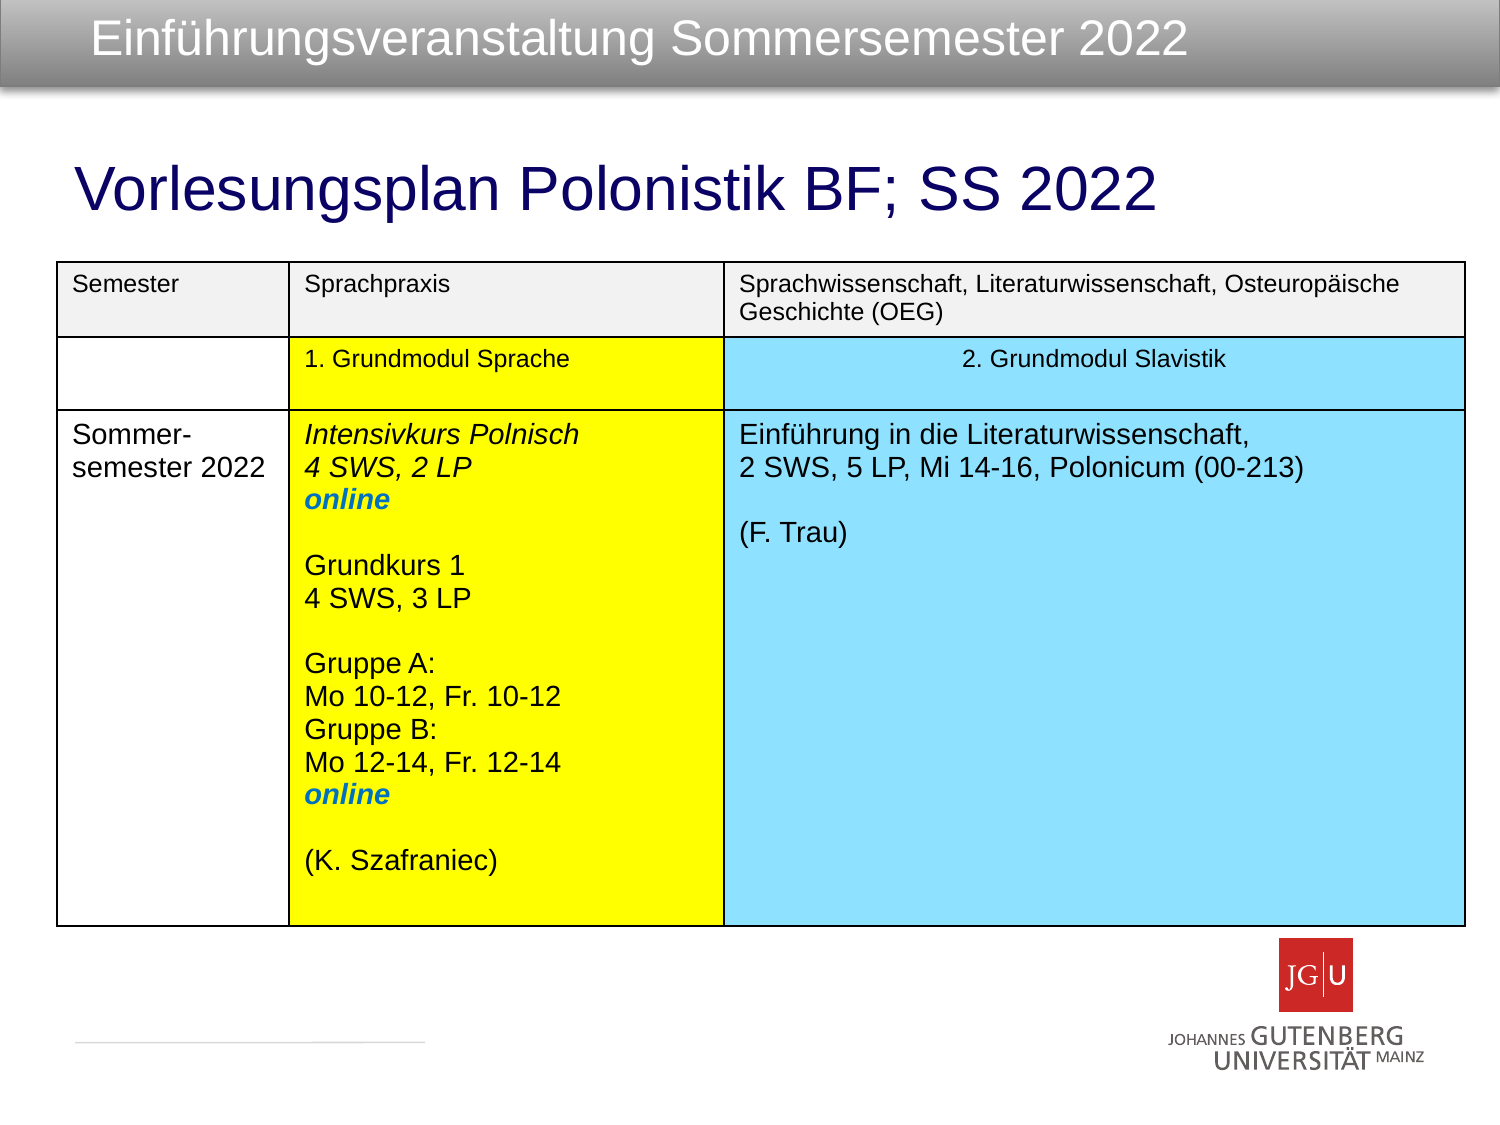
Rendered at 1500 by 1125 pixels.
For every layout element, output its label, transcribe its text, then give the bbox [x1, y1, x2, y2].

table_cell 1. Grundmodul Sprache [290, 338, 723, 409]
table_cell Intensivkurs Polnisch 4 SWS, 2 LP online Grundkurs 1 4 SWS, 3 LP Gruppe A: Mo 10-12, Fr. 10-12 Gruppe B: Mo 12-14, Fr. 12-14 online (K. Szafraniec) [290, 411, 723, 925]
text_box Vorlesungsplan Polonistik BF; SS 2022 [59, 140, 1388, 231]
table_header Sprachwissenschaft, Literaturwissenschaft, Osteuropäische Geschichte (OEG) [725, 263, 1464, 336]
table_cell 2. Grundmodul Slavistik [725, 338, 1464, 409]
table_cell [58, 338, 288, 409]
title Einführungsveranstaltung Sommersemester 2022 [74, 0, 1466, 71]
table_header Sprachpraxis [290, 263, 723, 336]
table_cell Einführung in die Literaturwissenschaft, 2 SWS, 5 LP, Mi 14-16, Polonicum (00-213) (F. Trau) [725, 411, 1464, 925]
table_header Semester [58, 263, 288, 336]
table_cell Sommer-semester 2022 [58, 411, 288, 925]
